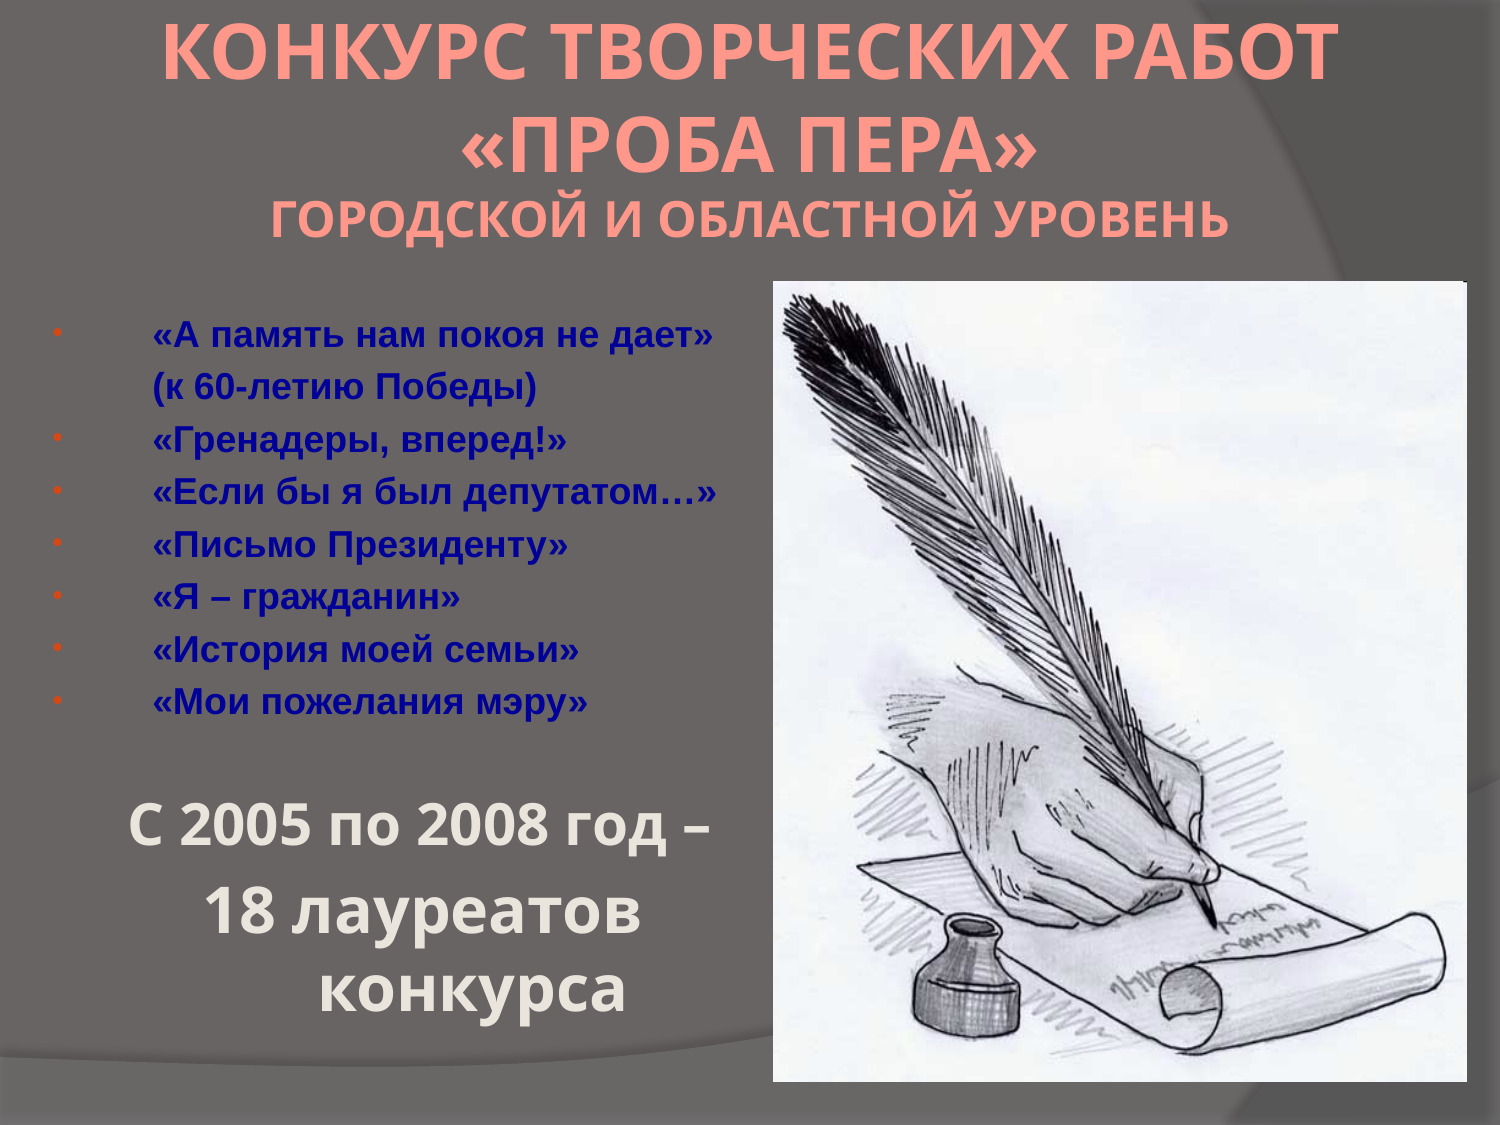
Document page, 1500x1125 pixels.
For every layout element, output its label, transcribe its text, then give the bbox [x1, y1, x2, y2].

list «А память нам покоя не дает» (к 60-летию Победы) «Гренадеры, вперед!» «Если бы я был депутатом…» «Письмо Президенту» «Я – гражданин» «История моей семьи» «Мои пожелания мэру» С 2005 по 2008 год – 18 лауреатов конкурса [37, 224, 809, 1125]
title Конкурс творческих работ «Проба пера» городской и областной уровень [50, 24, 1450, 225]
picture [773, 280, 1467, 1082]
